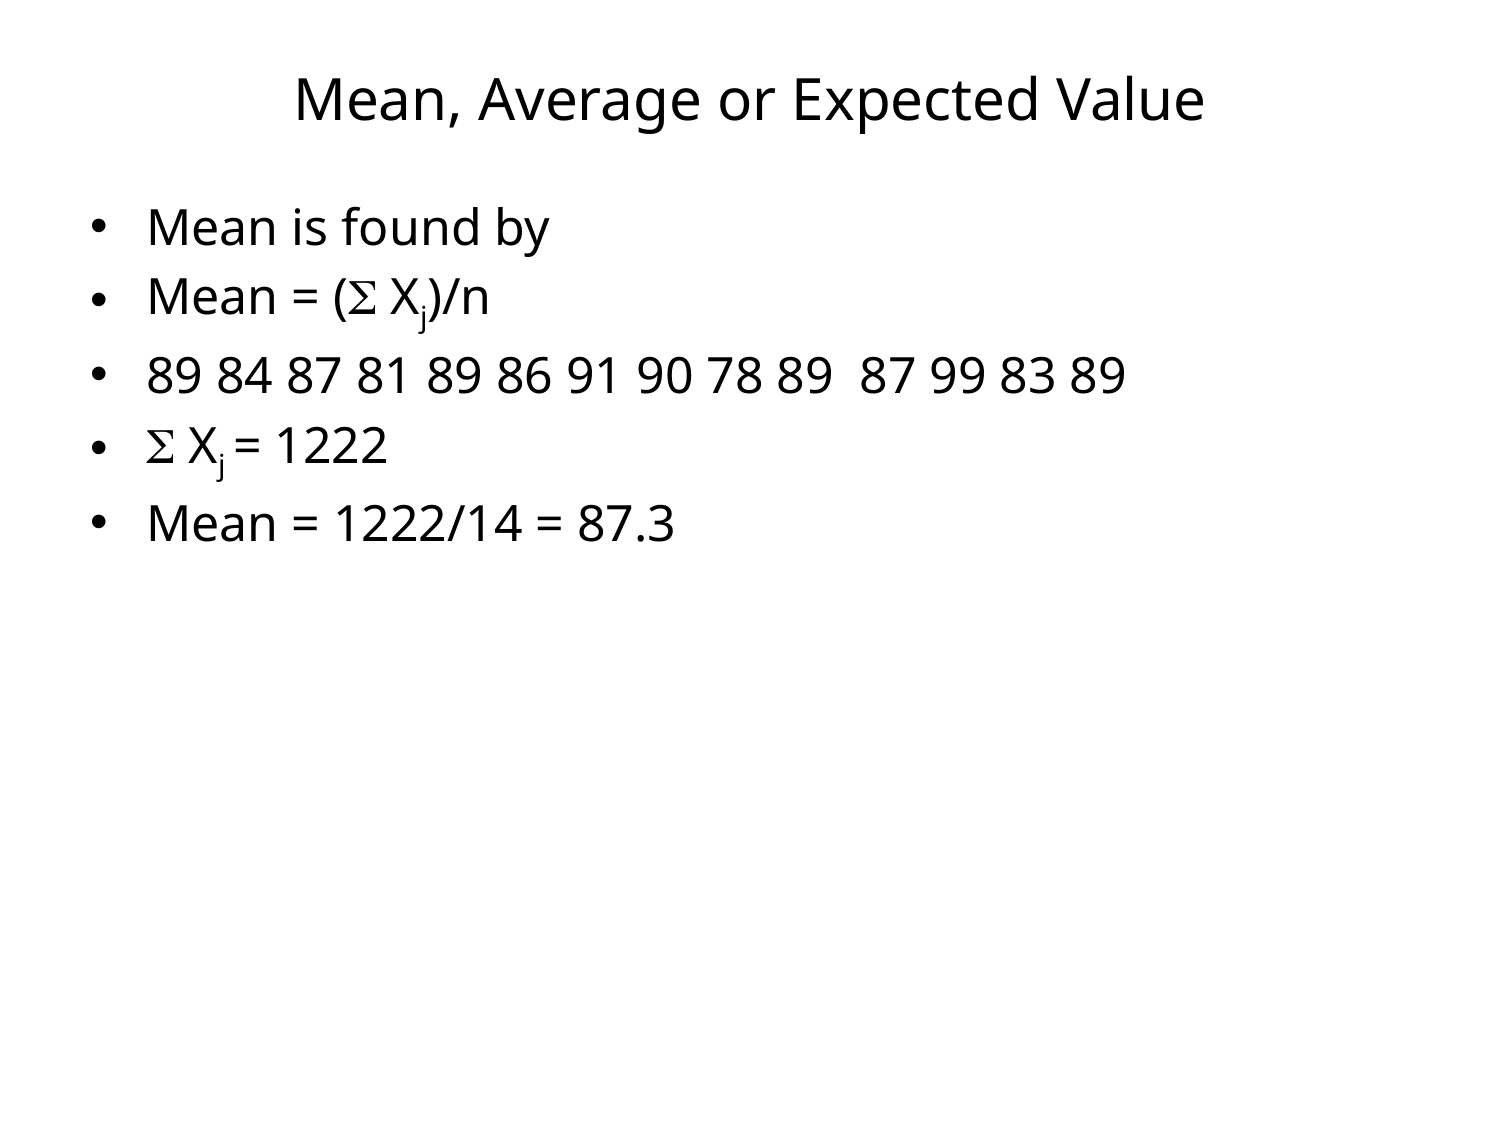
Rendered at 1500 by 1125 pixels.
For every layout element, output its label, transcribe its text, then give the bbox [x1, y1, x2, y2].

list Mean is found by Mean = ( Xj)/n 89 84 87 81 89 86 91 90 78 89 87 99 83 89  Xj = 1222 Mean = 1222/14 = 87.3 [75, 187, 1425, 1005]
title Mean, Average or Expected Value [75, 45, 1425, 150]
